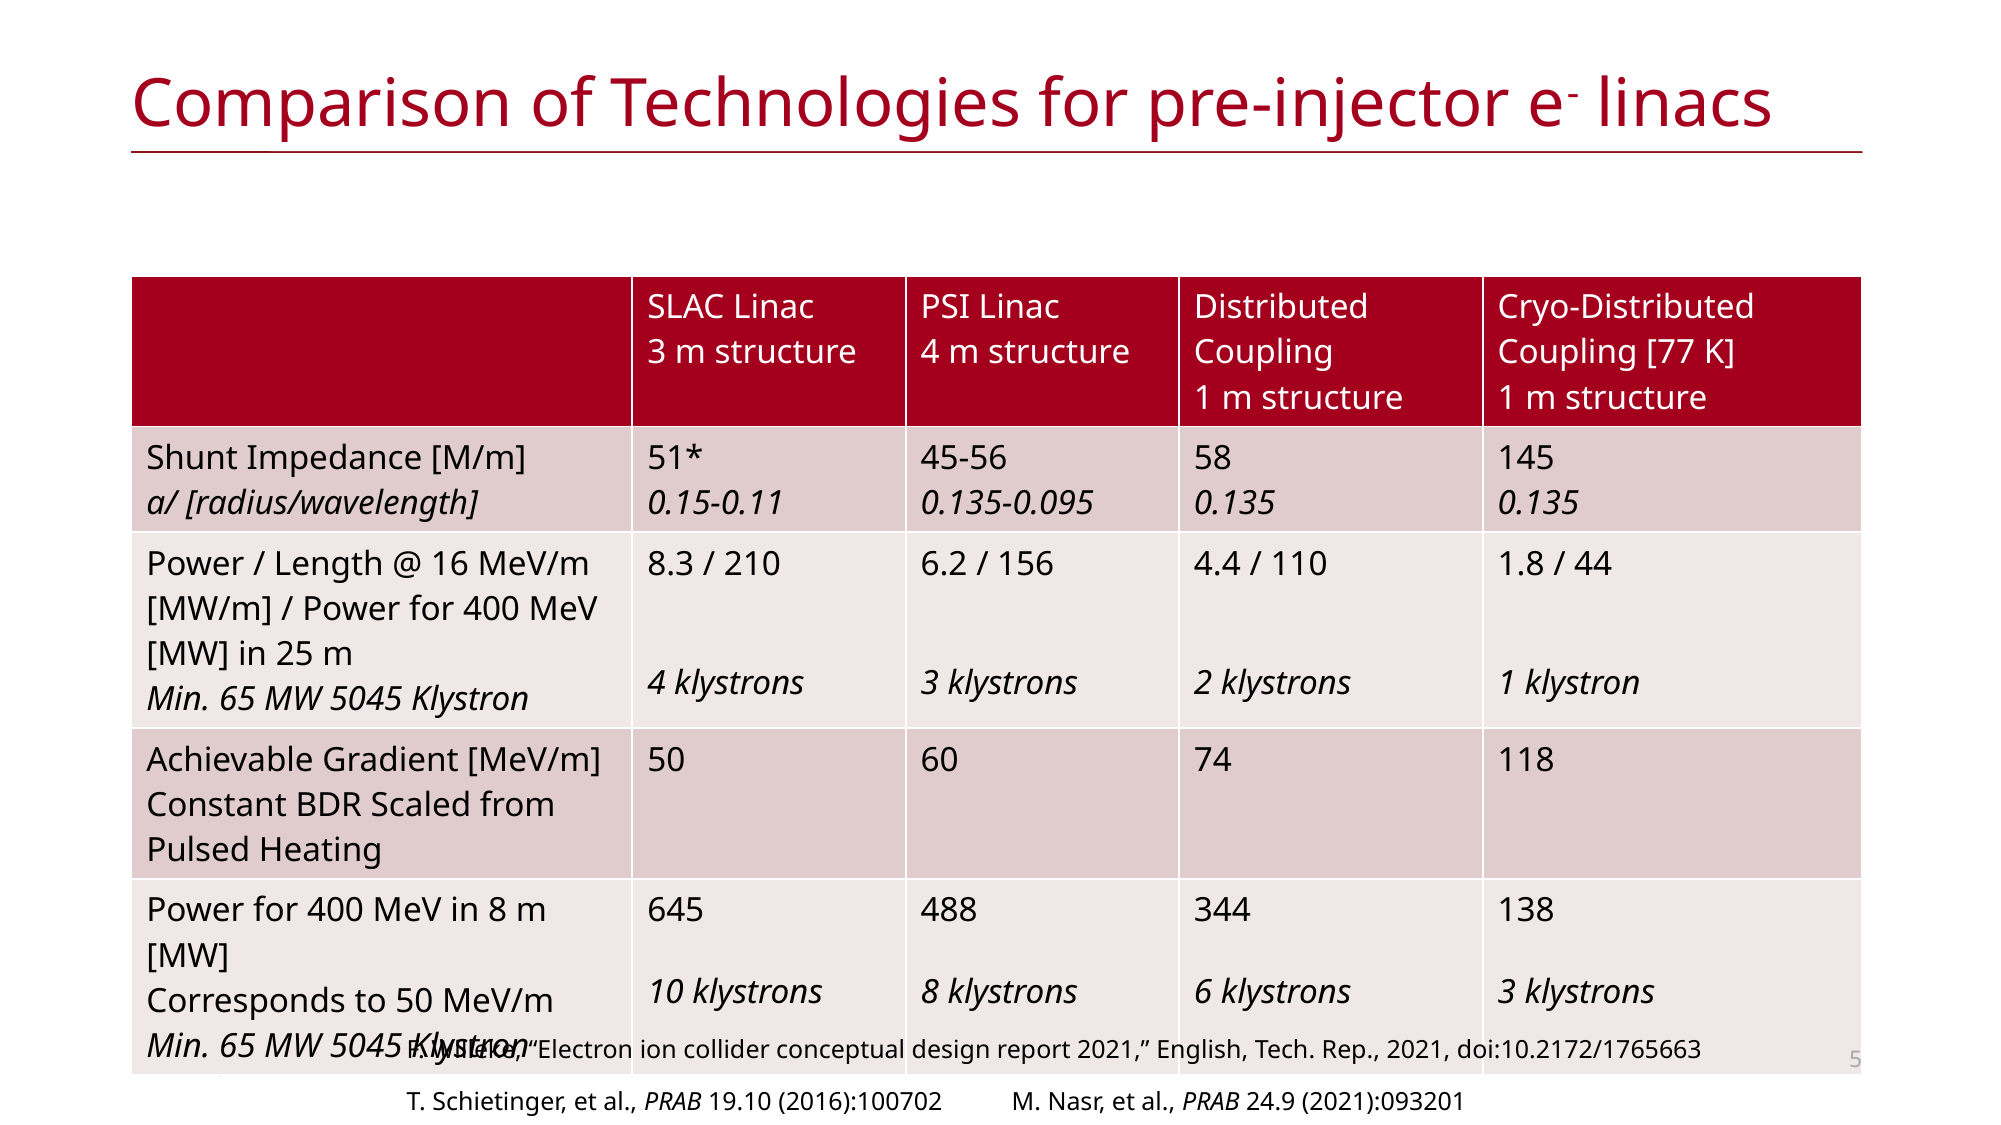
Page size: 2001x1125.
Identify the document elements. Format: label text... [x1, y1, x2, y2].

text_box Comparison of Technologies for pre-injector e- linacs [131, 43, 1863, 148]
table_cell Shunt Impedance [M/m] a/ [radius/wavelength] [132, 427, 631, 531]
table_cell 645 10 klystrons [633, 880, 905, 1026]
text_box T. Schietinger, et al., PRAB 19.10 (2016):100702 [391, 1078, 996, 1123]
text_box 5 [1412, 1030, 1863, 1078]
table_cell Power / Length @ 16 MeV/m [MW/m] / Power for 400 MeV [MW] in 25 m Min. 65 MW 5045 Klystron [132, 533, 631, 727]
table_cell Power for 400 MeV in 8 m [MW] Corresponds to 50 MeV/m Min. 65 MW 5045 Klystron [132, 880, 631, 1074]
picture [129, 1043, 235, 1079]
table_cell 60 [907, 729, 1178, 878]
table_cell 138 3 klystrons [1484, 880, 1861, 1030]
table_cell 145 0.135 [1484, 427, 1861, 531]
table_cell 6.2 / 156 3 klystrons [907, 533, 1178, 727]
table_header [132, 277, 631, 426]
table_cell 118 [1484, 729, 1861, 878]
table_header Cryo-Distributed Coupling [77 K] 1 m structure [1484, 277, 1861, 426]
text_box F. Willeke, “Electron ion collider conceptual design report 2021,” English, Tech. Rep., 2021, doi:10.2172/1765663 [391, 1026, 1828, 1072]
table_cell 344 6 klystrons [1180, 880, 1482, 1026]
table_cell 1.8 / 44 1 klystron [1484, 533, 1861, 727]
table_header Distributed Coupling 1 m structure [1180, 277, 1482, 426]
table_cell 51* 0.15-0.11 [633, 427, 905, 531]
table_header SLAC Linac 3 m structure [633, 277, 905, 426]
table_cell 8.3 / 210 4 klystrons [633, 533, 905, 727]
table_cell 4.4 / 110 2 klystrons [1180, 533, 1482, 727]
table_cell 74 [1180, 729, 1482, 878]
table_cell 58 0.135 [1180, 427, 1482, 531]
table_cell 488 8 klystrons [907, 880, 1178, 1026]
table_cell 45-56 0.135-0.095 [907, 427, 1178, 531]
table_cell 50 [633, 729, 905, 878]
table_cell Achievable Gradient [MeV/m] Constant BDR Scaled from Pulsed Heating [132, 729, 631, 878]
text_box M. Nasr, et al., PRAB 24.9 (2021):093201 [996, 1078, 1998, 1123]
table_header PSI Linac 4 m structure [907, 277, 1178, 426]
